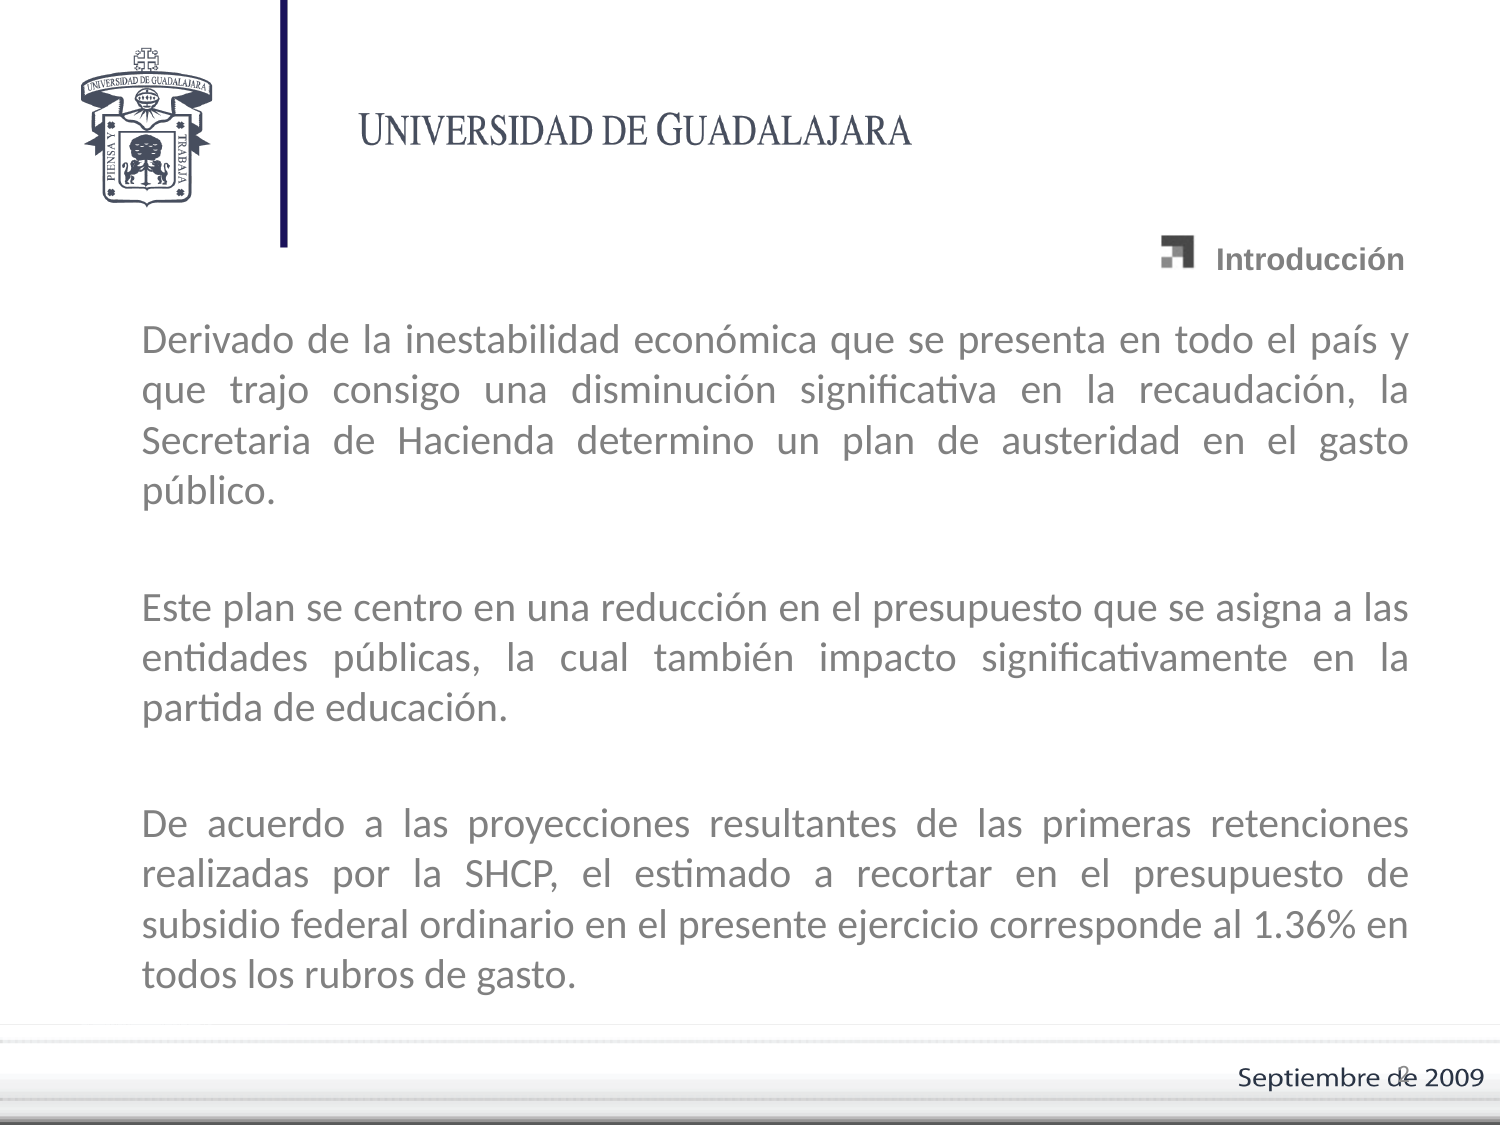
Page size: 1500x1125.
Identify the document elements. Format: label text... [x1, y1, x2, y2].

title Introducción [1007, 210, 1421, 305]
slide_number 2 [1074, 1042, 1425, 1103]
picture [0, 0, 1500, 1125]
list Derivado de la inestabilidad económica que se presenta en todo el país y que trajo consigo una disminución significativa en la recaudación, la Secretaria de Hacienda determino un plan de austeridad en el gasto público. Este plan se centro en una reducción en el presupuesto que se asigna a las entidades públicas, la cual también impacto significativamente en la partida de educación. De acuerdo a las proyecciones resultantes de las primeras retenciones realizadas por la SHCP, el estimado a recortar en el presupuesto de subsidio federal ordinario en el presente ejercicio corresponde al 1.36% en todos los rubros de gasto. [70, 304, 1425, 1041]
